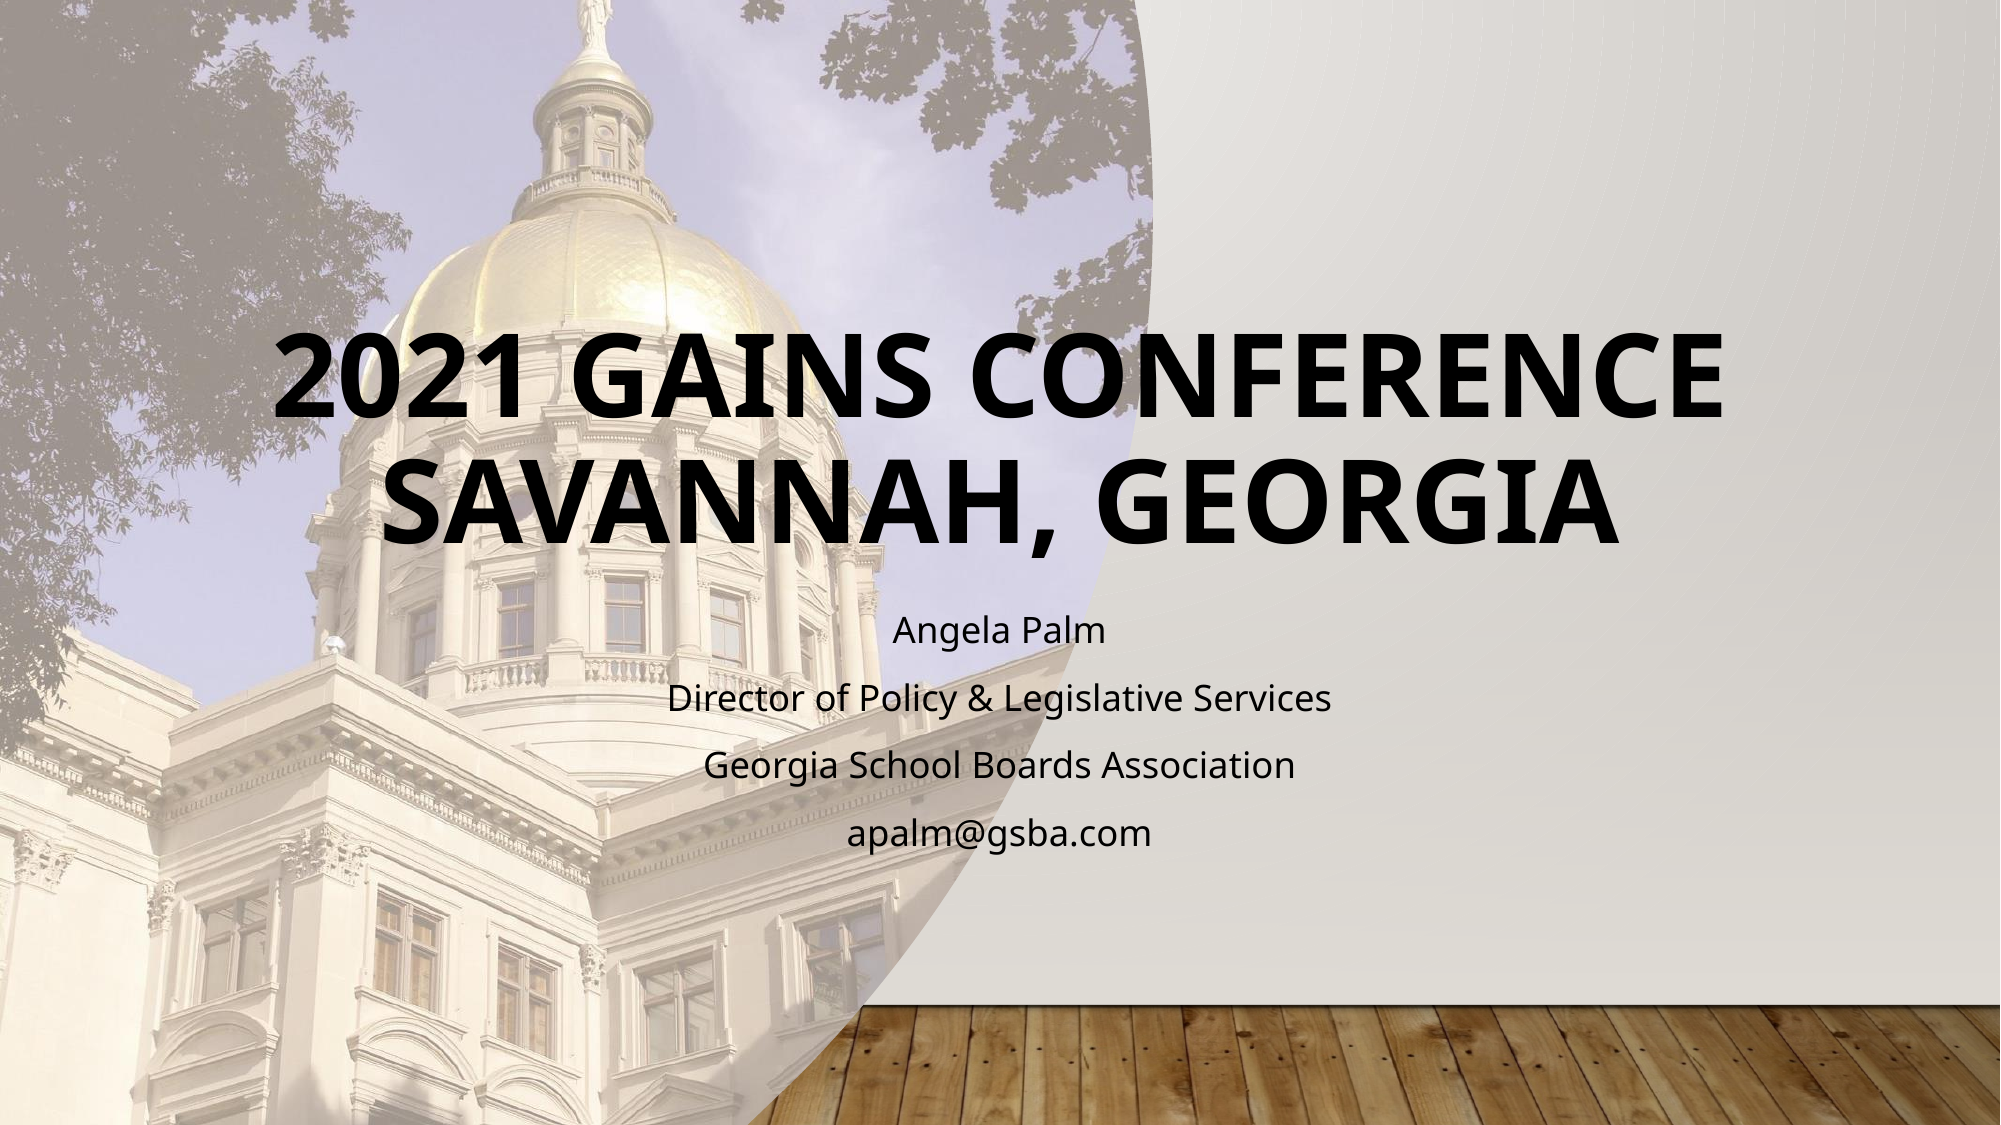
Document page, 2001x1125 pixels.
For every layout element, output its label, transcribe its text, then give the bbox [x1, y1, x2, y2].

picture [0, 0, 2000, 1125]
title 2021 GAINS Conference Savannah, Georgia [249, 184, 1750, 576]
subtitle Angela Palm Director of Policy & Legislative Services Georgia School Boards Association apalm@gsba.com [249, 590, 1750, 863]
